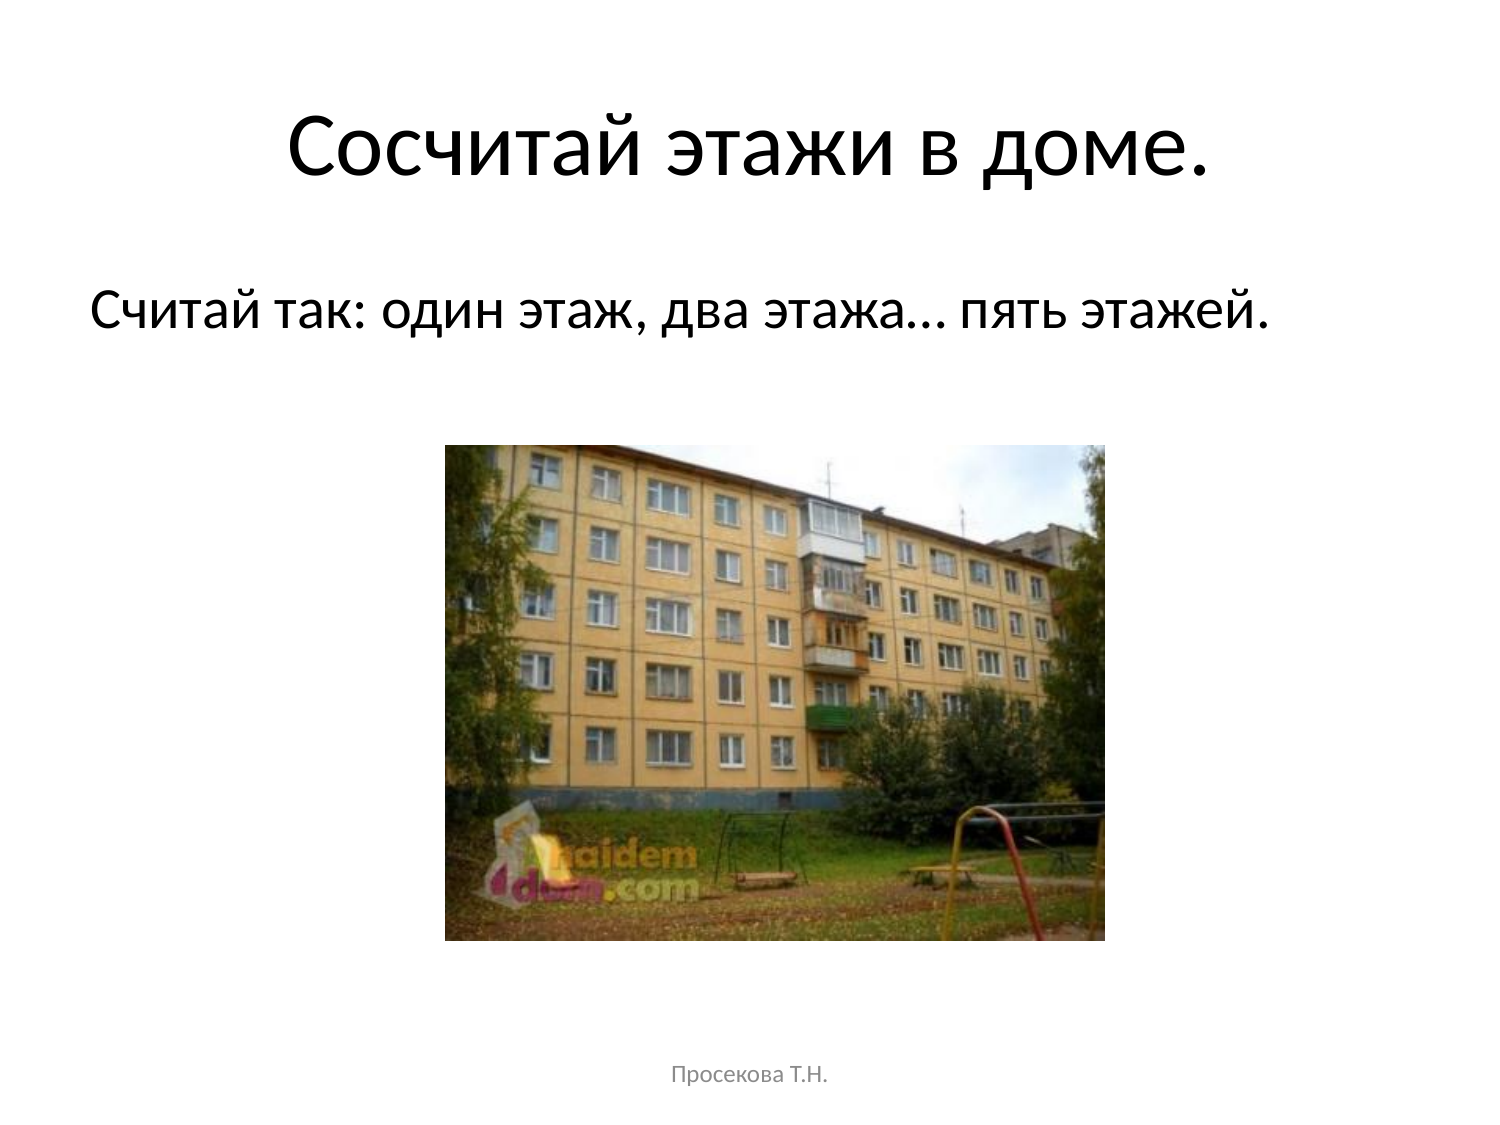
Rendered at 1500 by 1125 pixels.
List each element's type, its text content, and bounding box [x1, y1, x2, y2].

title Сосчитай этажи в доме. [75, 45, 1425, 233]
picture [445, 445, 1105, 941]
list Считай так: один этаж, два этажа… пять этажей. [75, 262, 1425, 1005]
footer Просекова Т.Н. [512, 1042, 988, 1103]
